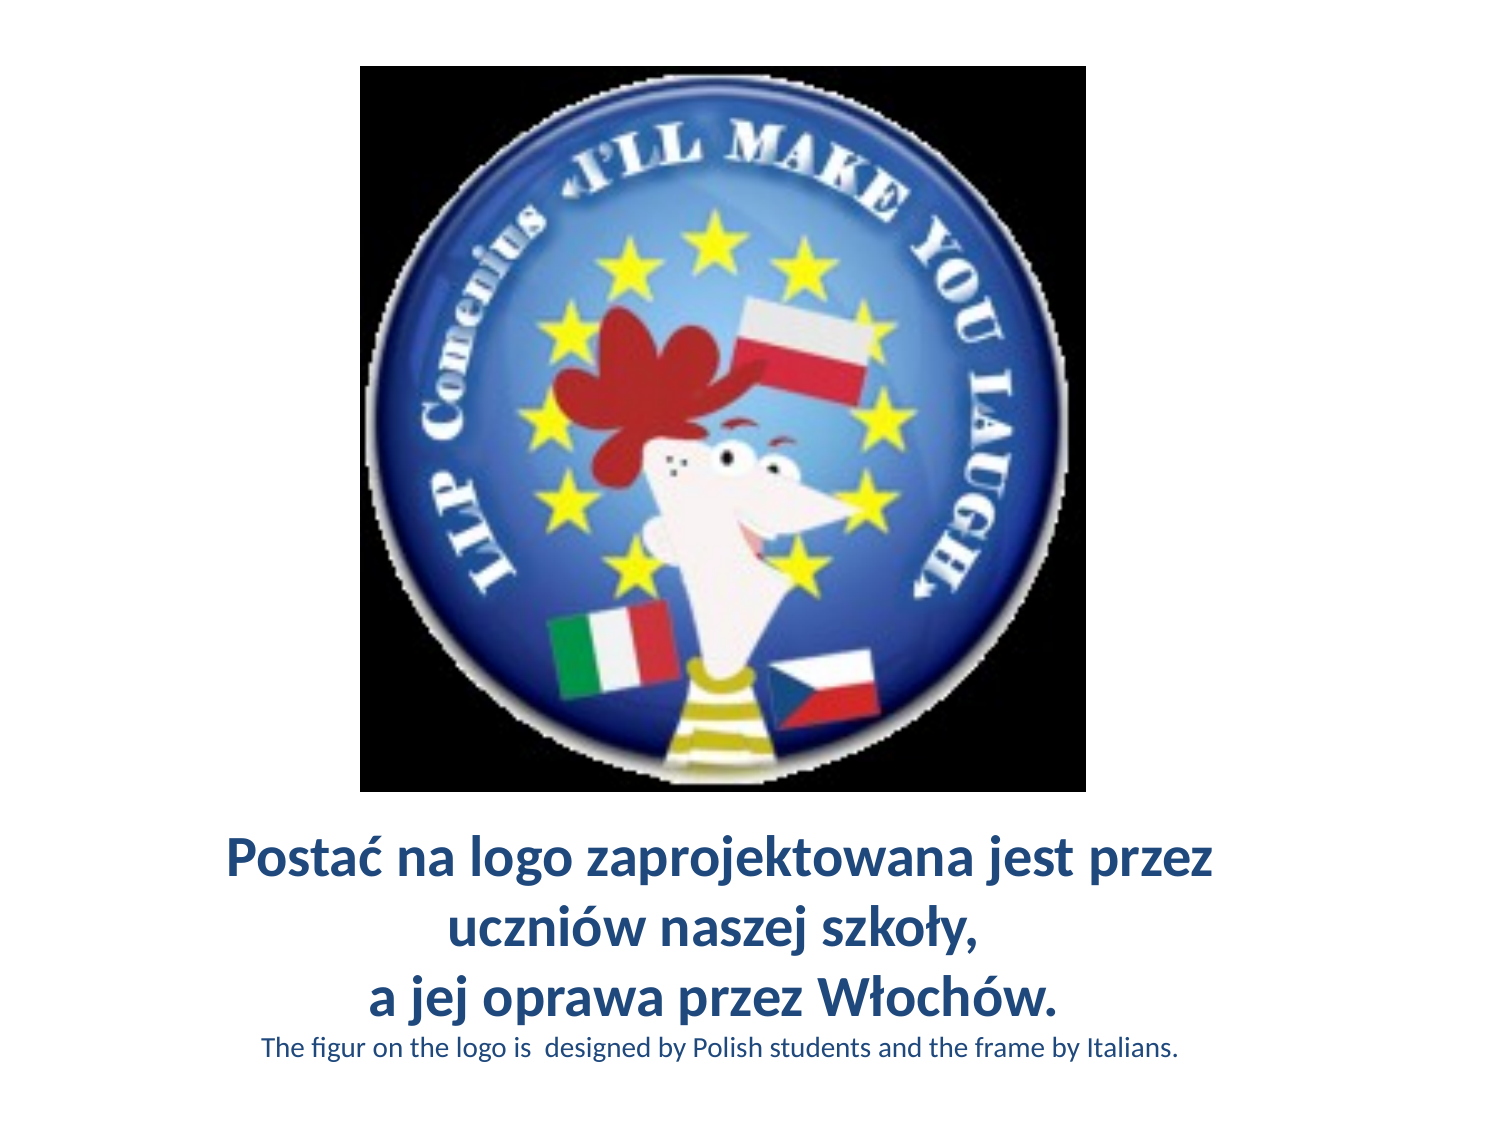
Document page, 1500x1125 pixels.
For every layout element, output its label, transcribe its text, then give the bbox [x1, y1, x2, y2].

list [359, 66, 1086, 792]
text_box Postać na logo zaprojektowana jest przez uczniów naszej szkoły, a jej oprawa przez Włochów. The figur on the logo is designed by Polish students and the frame by Italians. [206, 810, 1235, 1071]
